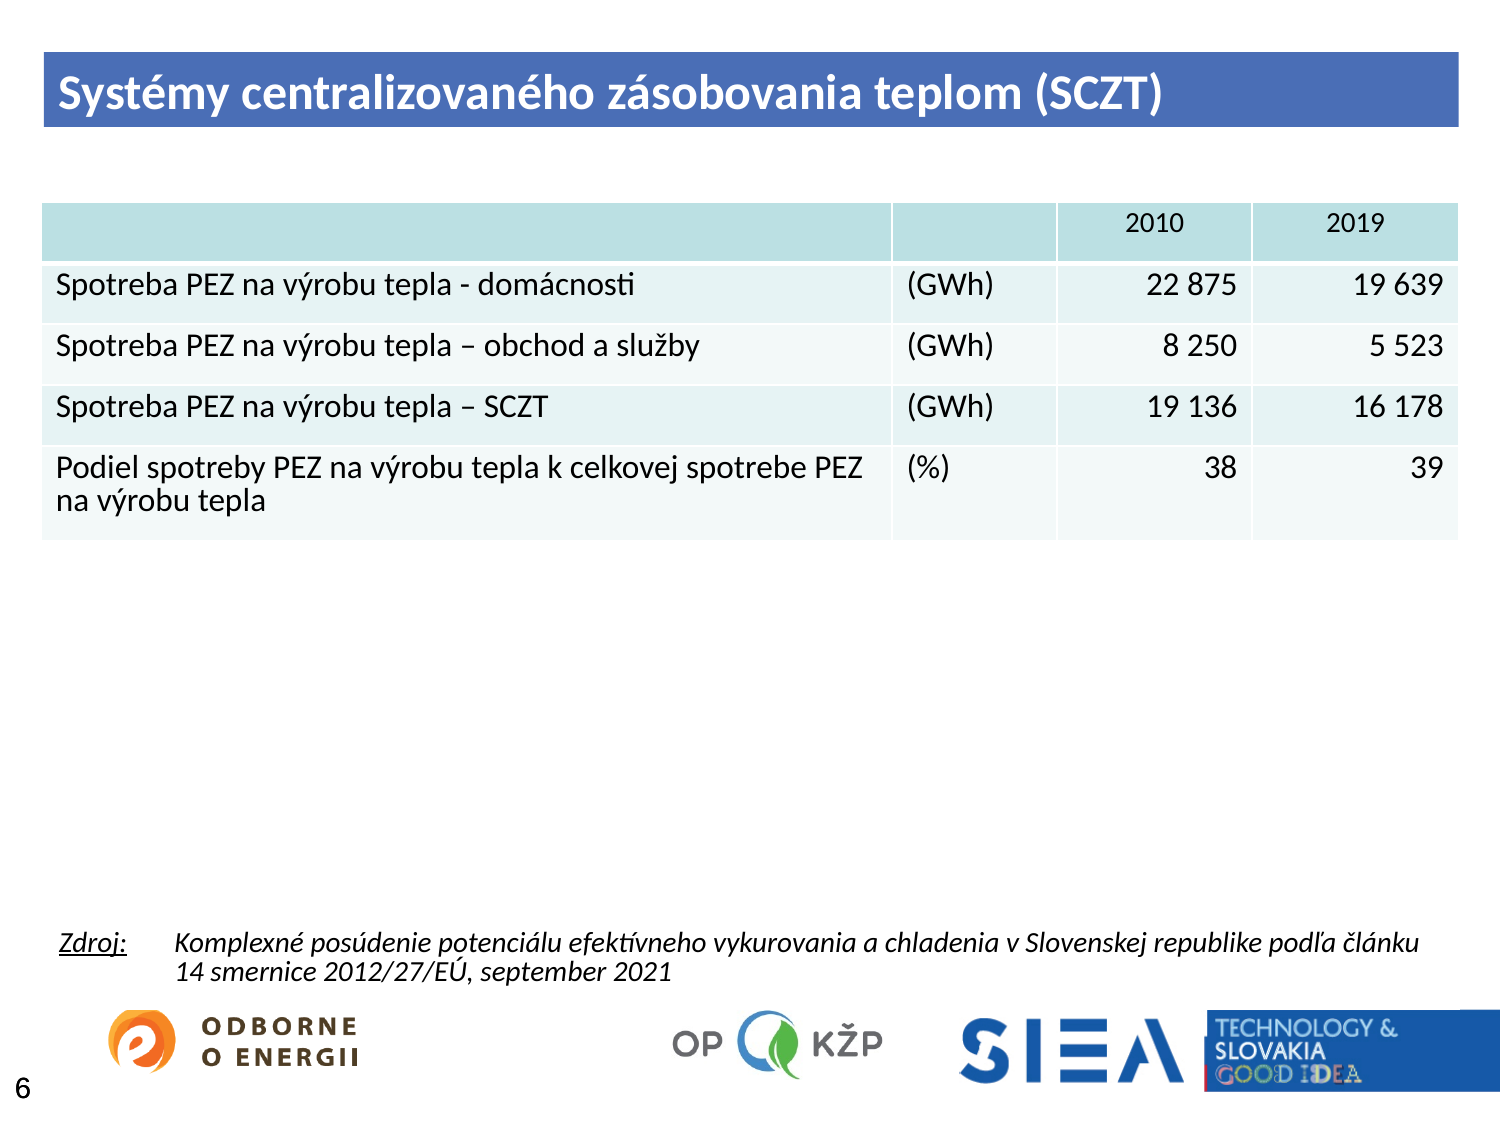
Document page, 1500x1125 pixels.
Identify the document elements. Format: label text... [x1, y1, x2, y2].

table_header Zdroj: [45, 924, 159, 1005]
table_cell 39 [1253, 447, 1458, 540]
table_cell 19 136 [1058, 386, 1251, 445]
table_cell (%) [893, 447, 1056, 540]
picture [671, 1010, 883, 1080]
picture [100, 994, 373, 1083]
table_cell 22 875 [1058, 266, 1251, 323]
table_cell (GWh) [893, 386, 1056, 445]
picture [959, 1009, 1500, 1092]
table_header [893, 203, 1056, 261]
table_cell 19 639 [1253, 266, 1458, 323]
table_cell 16 178 [1253, 386, 1458, 445]
table_cell 38 [1058, 447, 1251, 540]
table_header 2010 [1058, 203, 1251, 261]
table_cell Spotreba PEZ na výrobu tepla – SCZT [42, 386, 891, 445]
table_cell Spotreba PEZ na výrobu tepla – obchod a služby [42, 325, 891, 384]
text_box 6 [0, 1061, 124, 1125]
table_header Komplexné posúdenie potenciálu efektívneho vykurovania a chladenia v Slovenskej republike podľa článku 14 smernice 2012/27/EÚ, september 2021 [160, 924, 1458, 1005]
table_header [42, 203, 891, 261]
table_cell (GWh) [893, 266, 1056, 323]
table_header 2019 [1253, 203, 1458, 261]
table_cell 5 523 [1253, 325, 1458, 384]
table_cell Spotreba PEZ na výrobu tepla - domácnosti [42, 266, 891, 323]
table_cell Podiel spotreby PEZ na výrobu tepla k celkovej spotrebe PEZ na výrobu tepla [42, 447, 891, 540]
table_cell (GWh) [893, 325, 1056, 384]
table_cell 8 250 [1058, 325, 1251, 384]
text_box Systémy centralizovaného zásobovania teplom (SCZT) [43, 52, 1459, 127]
